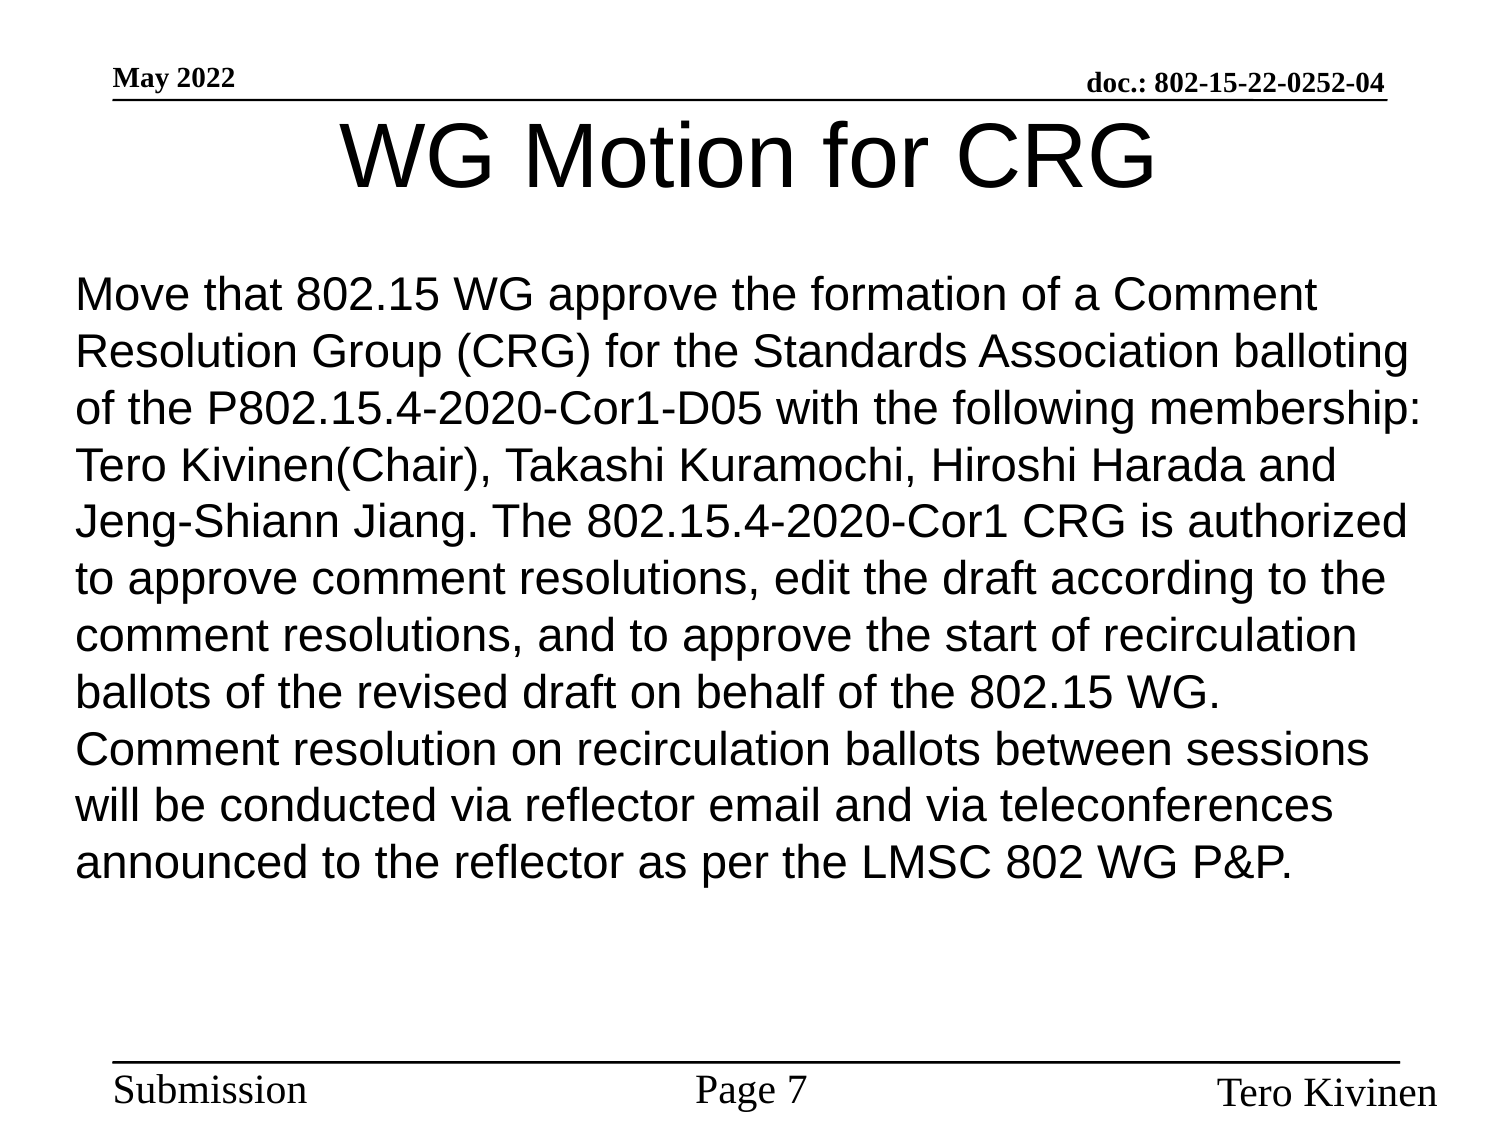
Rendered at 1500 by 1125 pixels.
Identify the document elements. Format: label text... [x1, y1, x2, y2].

text_box Move that 802.15 WG approve the formation of a Comment Resolution Group (CRG) for the Standards Association balloting of the P802.15.4-2020-Cor1-D05 with the following membership: Tero Kivinen(Chair), Takashi Kuramochi, Hiroshi Harada and Jeng-Shiann Jiang. The 802.15.4-2020-Cor1 CRG is authorized to approve comment resolutions, edit the draft according to the comment resolutions, and to approve the start of recirculation ballots of the revised draft on behalf of the 802.15 WG. Comment resolution on recirculation ballots between sessions will be conducted via reflector email and via teleconferences announced to the reflector as per the LMSC 802 WG P&P. [75, 263, 1424, 915]
text_box WG Motion for CRG [75, 95, 1424, 206]
